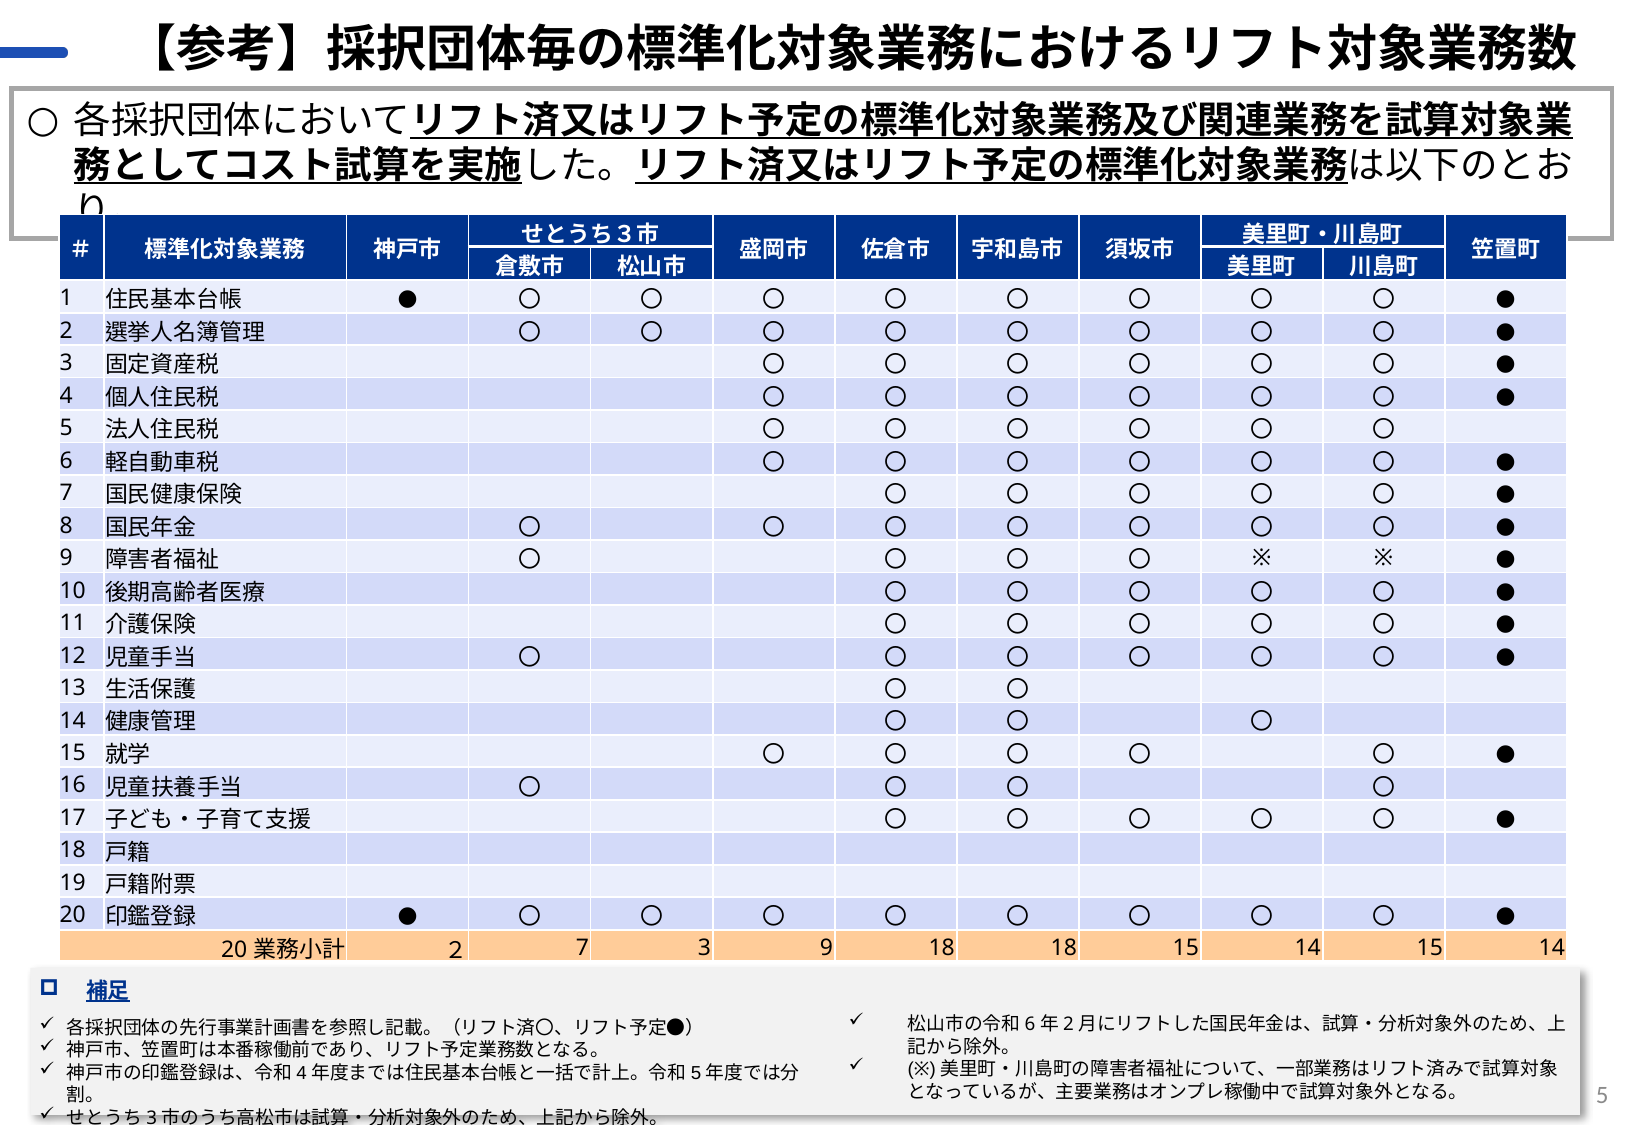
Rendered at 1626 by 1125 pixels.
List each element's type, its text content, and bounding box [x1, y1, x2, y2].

table_cell [469, 346, 590, 377]
table_cell 子ども・子育て支援 [105, 801, 346, 831]
table_cell [1446, 833, 1566, 864]
table_cell 〇 [1324, 508, 1444, 539]
table_cell 美里町 [1202, 248, 1322, 279]
table_cell [347, 346, 468, 377]
table_cell 戸籍 [105, 833, 346, 864]
table_cell 〇 [836, 801, 956, 831]
table_cell ● [1446, 508, 1566, 539]
table_cell [591, 768, 712, 799]
table_cell 〇 [836, 443, 956, 474]
table_cell 〇 [1080, 314, 1200, 344]
table_cell 〇 [836, 703, 956, 734]
table_cell [714, 703, 834, 734]
table_cell [591, 833, 712, 864]
table_header 標準化対象業務 [105, 215, 346, 279]
table_cell 生活保護 [105, 671, 346, 702]
table_cell 〇 [1080, 606, 1200, 637]
table_cell 〇 [714, 281, 834, 312]
table_cell 15 [1324, 931, 1444, 960]
table_cell 〇 [469, 768, 590, 799]
table_cell 〇 [1202, 443, 1322, 474]
table_header 宇和島市 [958, 215, 1078, 279]
table_cell [347, 671, 468, 702]
table_cell 〇 [836, 508, 956, 539]
table_cell ● [1446, 736, 1566, 766]
table_cell [347, 573, 468, 604]
table_cell 5 [60, 411, 103, 442]
table_cell [469, 866, 590, 896]
table_cell [591, 866, 712, 896]
table_cell 〇 [1202, 476, 1322, 507]
table_cell 〇 [1324, 443, 1444, 474]
table_cell 8 [60, 508, 103, 539]
table_cell ● [1446, 346, 1566, 377]
table_cell [591, 671, 712, 702]
table_cell 〇 [958, 671, 1078, 702]
table_cell 〇 [836, 476, 956, 507]
table_cell [469, 671, 590, 702]
table_cell 13 [60, 671, 103, 702]
table_cell 〇 [836, 411, 956, 442]
table_cell [591, 703, 712, 734]
table_cell 〇 [1202, 346, 1322, 377]
table_cell [347, 801, 468, 831]
table_cell [469, 833, 590, 864]
table_cell [1202, 671, 1322, 702]
table_cell 14 [1202, 931, 1322, 960]
table_cell 〇 [1080, 378, 1200, 409]
table_cell 松山市 [591, 248, 712, 279]
table_cell [591, 443, 712, 474]
table_header 美里町・川島町 [1202, 215, 1444, 245]
table_cell ● [1446, 281, 1566, 312]
table_cell [836, 866, 956, 896]
table_cell [1080, 866, 1200, 896]
table_cell 健康管理 [105, 703, 346, 734]
table_cell [591, 736, 712, 766]
table_cell ● [1446, 606, 1566, 637]
table_cell [1080, 671, 1200, 702]
table_cell 〇 [958, 768, 1078, 799]
table_header 須坂市 [1080, 215, 1200, 279]
table_cell 〇 [469, 314, 590, 344]
table_cell [591, 801, 712, 831]
table_cell 〇 [714, 736, 834, 766]
table_cell 16 [60, 768, 103, 799]
table_cell 〇 [714, 898, 834, 929]
table_cell [347, 411, 468, 442]
table_cell 〇 [1080, 801, 1200, 831]
table_cell 〇 [714, 443, 834, 474]
table_cell [469, 606, 590, 637]
table_cell [469, 801, 590, 831]
table_cell [1446, 411, 1566, 442]
table_cell 〇 [958, 573, 1078, 604]
table_cell 〇 [591, 898, 712, 929]
table_cell [591, 541, 712, 572]
slide_number 5 [1588, 1063, 1624, 1124]
table_cell 〇 [1324, 606, 1444, 637]
table_cell [1202, 736, 1322, 766]
table_cell ● [1446, 573, 1566, 604]
table_cell 14 [60, 703, 103, 734]
table_header 佐倉市 [836, 215, 956, 279]
table_cell [469, 736, 590, 766]
table_cell 川島町 [1324, 248, 1444, 279]
table_cell 18 [60, 833, 103, 864]
table_cell 〇 [1202, 508, 1322, 539]
table_cell 〇 [1324, 573, 1444, 604]
table_cell 〇 [958, 346, 1078, 377]
table_cell [1324, 833, 1444, 864]
table_cell 〇 [958, 476, 1078, 507]
table_cell 倉敷市 [469, 248, 590, 279]
table_cell [714, 671, 834, 702]
table_cell 15 [1080, 931, 1200, 960]
table_cell 3 [591, 931, 712, 960]
table_cell 〇 [958, 281, 1078, 312]
table_cell 〇 [1324, 378, 1444, 409]
table_cell [714, 768, 834, 799]
table_cell 〇 [836, 671, 956, 702]
table_cell 固定資産税 [105, 346, 346, 377]
table_cell 〇 [958, 801, 1078, 831]
table_cell [347, 833, 468, 864]
table_cell [591, 476, 712, 507]
table_cell 後期高齢者医療 [105, 573, 346, 604]
table_cell [469, 573, 590, 604]
table_cell 2 [60, 314, 103, 344]
table_header 笠置町 [1446, 215, 1566, 279]
table_header 神戸市 [347, 215, 468, 279]
table_cell 〇 [836, 314, 956, 344]
table_cell 〇 [1080, 476, 1200, 507]
table_cell 〇 [1202, 411, 1322, 442]
table_cell 戸籍附票 [105, 866, 346, 896]
table_cell 〇 [836, 573, 956, 604]
table_cell 〇 [714, 411, 834, 442]
table_cell [1202, 768, 1322, 799]
table_cell 〇 [958, 314, 1078, 344]
table_cell 〇 [469, 508, 590, 539]
table_cell 12 [60, 638, 103, 669]
table_cell 〇 [469, 281, 590, 312]
table_cell [714, 541, 834, 572]
table_cell ※ [1324, 541, 1444, 572]
table_cell 国民年金 [105, 508, 346, 539]
table_cell 〇 [1202, 281, 1322, 312]
table_cell 〇 [469, 898, 590, 929]
table_cell 〇 [1080, 346, 1200, 377]
table_cell [469, 443, 590, 474]
table_cell [469, 476, 590, 507]
table_cell [591, 346, 712, 377]
table_cell 〇 [469, 638, 590, 669]
table_cell 〇 [1080, 898, 1200, 929]
table_cell [714, 866, 834, 896]
table_cell [347, 443, 468, 474]
table_cell 4 [60, 378, 103, 409]
table_cell [1446, 671, 1566, 702]
table_cell 〇 [591, 314, 712, 344]
table_cell ● [347, 281, 468, 312]
table_cell 〇 [836, 541, 956, 572]
table_cell [1202, 866, 1322, 896]
table_cell [347, 638, 468, 669]
table_cell [1446, 703, 1566, 734]
table_cell 7 [469, 931, 590, 960]
table_cell 9 [60, 541, 103, 572]
table_cell 〇 [1324, 638, 1444, 669]
table_cell [1080, 768, 1200, 799]
table_cell 〇 [1202, 314, 1322, 344]
table_cell 〇 [836, 898, 956, 929]
table_cell 〇 [1324, 736, 1444, 766]
table_cell [469, 703, 590, 734]
table_cell 〇 [958, 638, 1078, 669]
table_cell [347, 314, 468, 344]
table_cell 18 [836, 931, 956, 960]
table_cell 〇 [958, 703, 1078, 734]
table_cell 15 [60, 736, 103, 766]
table_cell 国民健康保険 [105, 476, 346, 507]
picture [0, 47, 68, 58]
table_cell 〇 [1202, 606, 1322, 637]
table_cell 〇 [714, 314, 834, 344]
table_cell ● [1446, 378, 1566, 409]
table_cell 19 [60, 866, 103, 896]
table_cell [347, 768, 468, 799]
table_cell [1080, 833, 1200, 864]
table_cell ● [1446, 638, 1566, 669]
table_cell 1 [60, 281, 103, 312]
table_cell ● [1446, 443, 1566, 474]
table_cell 10 [60, 573, 103, 604]
table_cell 〇 [836, 736, 956, 766]
table_header せとうち３市 [469, 215, 712, 245]
table_cell 〇 [1324, 801, 1444, 831]
table_cell [469, 411, 590, 442]
table_cell 〇 [958, 898, 1078, 929]
table_cell [1446, 768, 1566, 799]
table_cell ● [1446, 314, 1566, 344]
table_cell ２ [347, 931, 468, 960]
table_header 盛岡市 [714, 215, 834, 279]
table_cell [347, 508, 468, 539]
table_cell [347, 378, 468, 409]
table_cell [1446, 866, 1566, 896]
table_cell [836, 833, 956, 864]
table_cell 〇 [1324, 314, 1444, 344]
table_cell [347, 541, 468, 572]
table_cell 6 [60, 443, 103, 474]
text_box 各採択団体においてリフト済又はリフト予定の標準化対象業務及び関連業務を試算対象業務としてコスト試算を実施した。リフト済又はリフト予定の標準化対象業務は以下のとおり。 [11, 88, 1613, 239]
table_cell ● [1446, 541, 1566, 572]
table_cell 〇 [958, 736, 1078, 766]
table_cell 〇 [1202, 638, 1322, 669]
table_cell ● [347, 898, 468, 929]
table_cell 〇 [836, 281, 956, 312]
table_cell 介護保険 [105, 606, 346, 637]
table_cell 20 [60, 898, 103, 929]
table_cell 〇 [714, 378, 834, 409]
table_cell 〇 [1080, 411, 1200, 442]
table_cell [1202, 833, 1322, 864]
table_cell [958, 833, 1078, 864]
table_cell 〇 [958, 606, 1078, 637]
table_cell 20業務小計 [60, 931, 346, 960]
title 【参考】採択団体毎の標準化対象業務におけるリフト対象業務数 [111, 0, 1625, 101]
table_cell 〇 [836, 768, 956, 799]
text_box 補足 各採択団体の先行事業計画書を参照し記載。（リフト済〇、リフト予定●） 神戸市、笠置町は本番稼働前であり、リフト予定業務数となる。 神戸市の印鑑登録は、令和4年度までは住民基本台帳と一括で計上。令和5年度では分割。 せとうち3市のうち高松市は試算・分析対象外のため、上記から除外。 松山市の令和6年2月にリフトした国民年金は、試算・分析対象外のため、上記から除外。 (※)美里町・川島町の障害者福祉について、一部業務はリフト済みで試算対象となっているが、主要業務はオンプレ稼働中で試算対象外となる。 [30, 967, 1580, 1115]
table_cell 〇 [958, 378, 1078, 409]
table_cell [347, 736, 468, 766]
table_cell 〇 [836, 606, 956, 637]
table_cell [591, 378, 712, 409]
table_cell [1324, 866, 1444, 896]
table_cell 11 [60, 606, 103, 637]
table_cell 住民基本台帳 [105, 281, 346, 312]
table_cell 〇 [591, 281, 712, 312]
table_cell 〇 [469, 541, 590, 572]
table_cell 〇 [1202, 573, 1322, 604]
table_cell [591, 638, 712, 669]
table_cell [591, 508, 712, 539]
table_cell 〇 [1080, 508, 1200, 539]
table_cell [958, 866, 1078, 896]
table_cell [347, 866, 468, 896]
table_cell ● [1446, 801, 1566, 831]
table_header ＃ [60, 215, 103, 279]
table_cell [714, 833, 834, 864]
table_cell 〇 [1202, 898, 1322, 929]
table_cell [714, 476, 834, 507]
table_cell [714, 606, 834, 637]
table_cell 〇 [714, 346, 834, 377]
table_cell [714, 573, 834, 604]
table_cell 18 [958, 931, 1078, 960]
table_cell 〇 [958, 411, 1078, 442]
table_cell ※ [1202, 541, 1322, 572]
table_cell 〇 [1324, 476, 1444, 507]
table_cell [469, 378, 590, 409]
table_cell 〇 [1080, 638, 1200, 669]
table_cell 個人住民税 [105, 378, 346, 409]
table_cell 〇 [958, 443, 1078, 474]
table_cell 〇 [836, 378, 956, 409]
table_cell [347, 476, 468, 507]
table_cell 17 [60, 801, 103, 831]
table_cell 〇 [714, 508, 834, 539]
table_cell [591, 606, 712, 637]
table_cell [714, 638, 834, 669]
table_cell [1324, 671, 1444, 702]
table_cell 児童手当 [105, 638, 346, 669]
table_cell 就学 [105, 736, 346, 766]
table_cell [1324, 703, 1444, 734]
table_cell 軽自動車税 [105, 443, 346, 474]
table_cell 〇 [1324, 346, 1444, 377]
table_cell 〇 [1080, 541, 1200, 572]
table_cell [1080, 703, 1200, 734]
table_cell 〇 [1324, 898, 1444, 929]
table_cell 〇 [1080, 443, 1200, 474]
table_cell [591, 411, 712, 442]
table_cell 7 [60, 476, 103, 507]
table_cell 〇 [1080, 573, 1200, 604]
table_cell [347, 703, 468, 734]
table_cell 〇 [1080, 281, 1200, 312]
table_cell [714, 801, 834, 831]
table_cell ● [1446, 476, 1566, 507]
table_cell 14 [1446, 931, 1566, 960]
table_cell 〇 [1324, 411, 1444, 442]
table_cell 〇 [1324, 281, 1444, 312]
table_cell 選挙人名簿管理 [105, 314, 346, 344]
table_cell 〇 [836, 346, 956, 377]
table_cell 9 [714, 931, 834, 960]
table_cell ● [1446, 898, 1566, 929]
table_cell [347, 606, 468, 637]
table_cell 〇 [1202, 378, 1322, 409]
table_cell 〇 [1080, 736, 1200, 766]
table_cell 〇 [836, 638, 956, 669]
table_cell 法人住民税 [105, 411, 346, 442]
table_cell 児童扶養手当 [105, 768, 346, 799]
table_cell 〇 [958, 508, 1078, 539]
table_cell 〇 [1202, 703, 1322, 734]
table_cell 印鑑登録 [105, 898, 346, 929]
table_cell 〇 [1324, 768, 1444, 799]
table_cell 〇 [1202, 801, 1322, 831]
table_cell 3 [60, 346, 103, 377]
table_cell [591, 573, 712, 604]
table_cell 〇 [958, 541, 1078, 572]
table_cell 障害者福祉 [105, 541, 346, 572]
